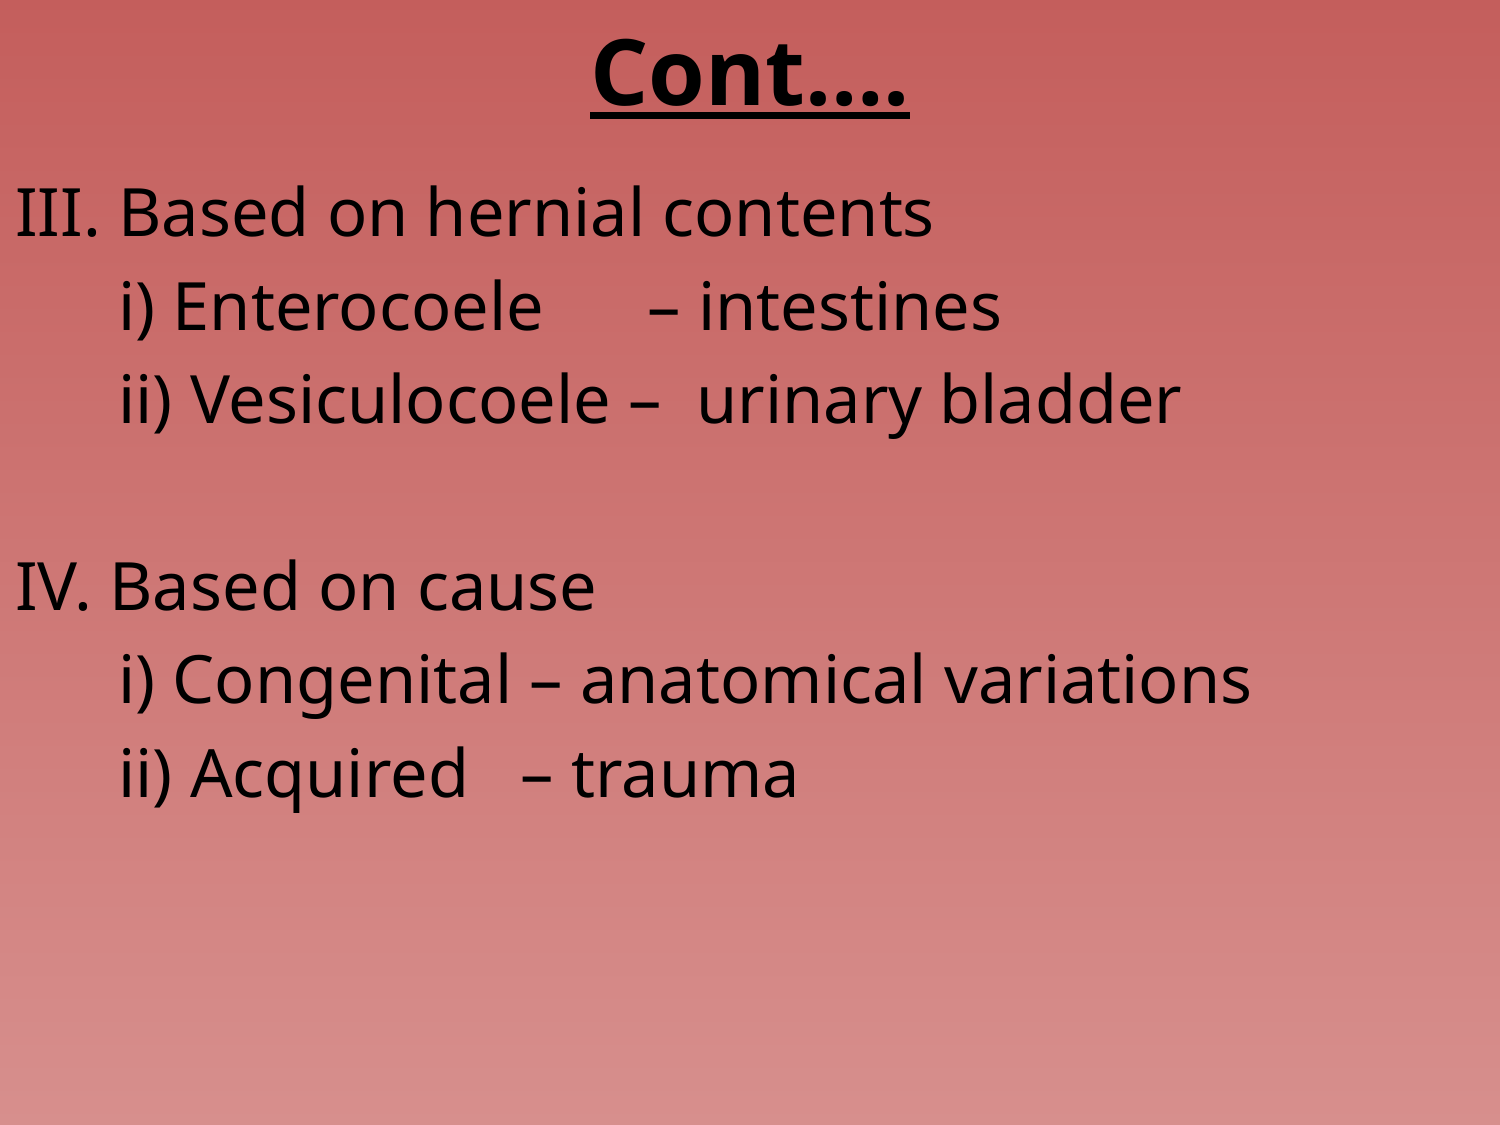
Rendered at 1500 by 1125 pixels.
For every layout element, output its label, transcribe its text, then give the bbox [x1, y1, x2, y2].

title Cont…. [75, 0, 1425, 138]
list III. Based on hernial contents i) Enterocoele – intestines ii) Vesiculocoele – urinary bladder IV. Based on cause i) Congenital – anatomical variations ii) Acquired – trauma [0, 162, 1500, 1125]
